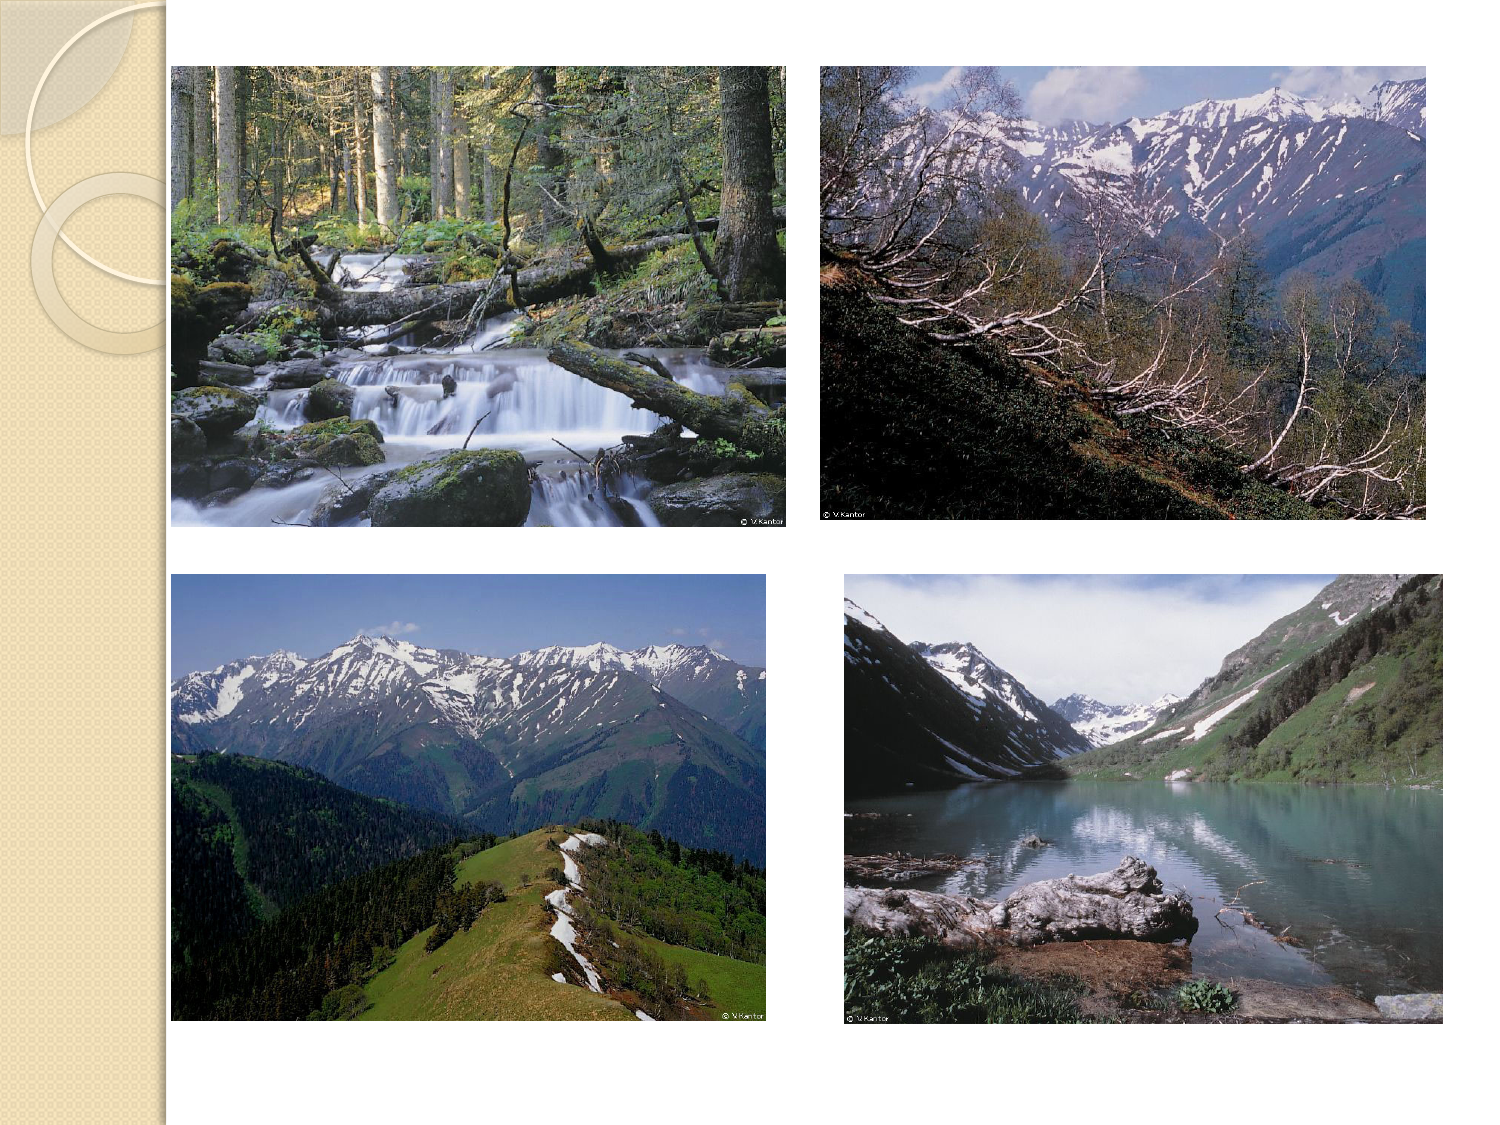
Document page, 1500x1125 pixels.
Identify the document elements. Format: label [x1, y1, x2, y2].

list [844, 574, 1444, 1024]
picture [820, 66, 1426, 521]
picture [170, 574, 766, 1021]
picture [170, 66, 786, 528]
